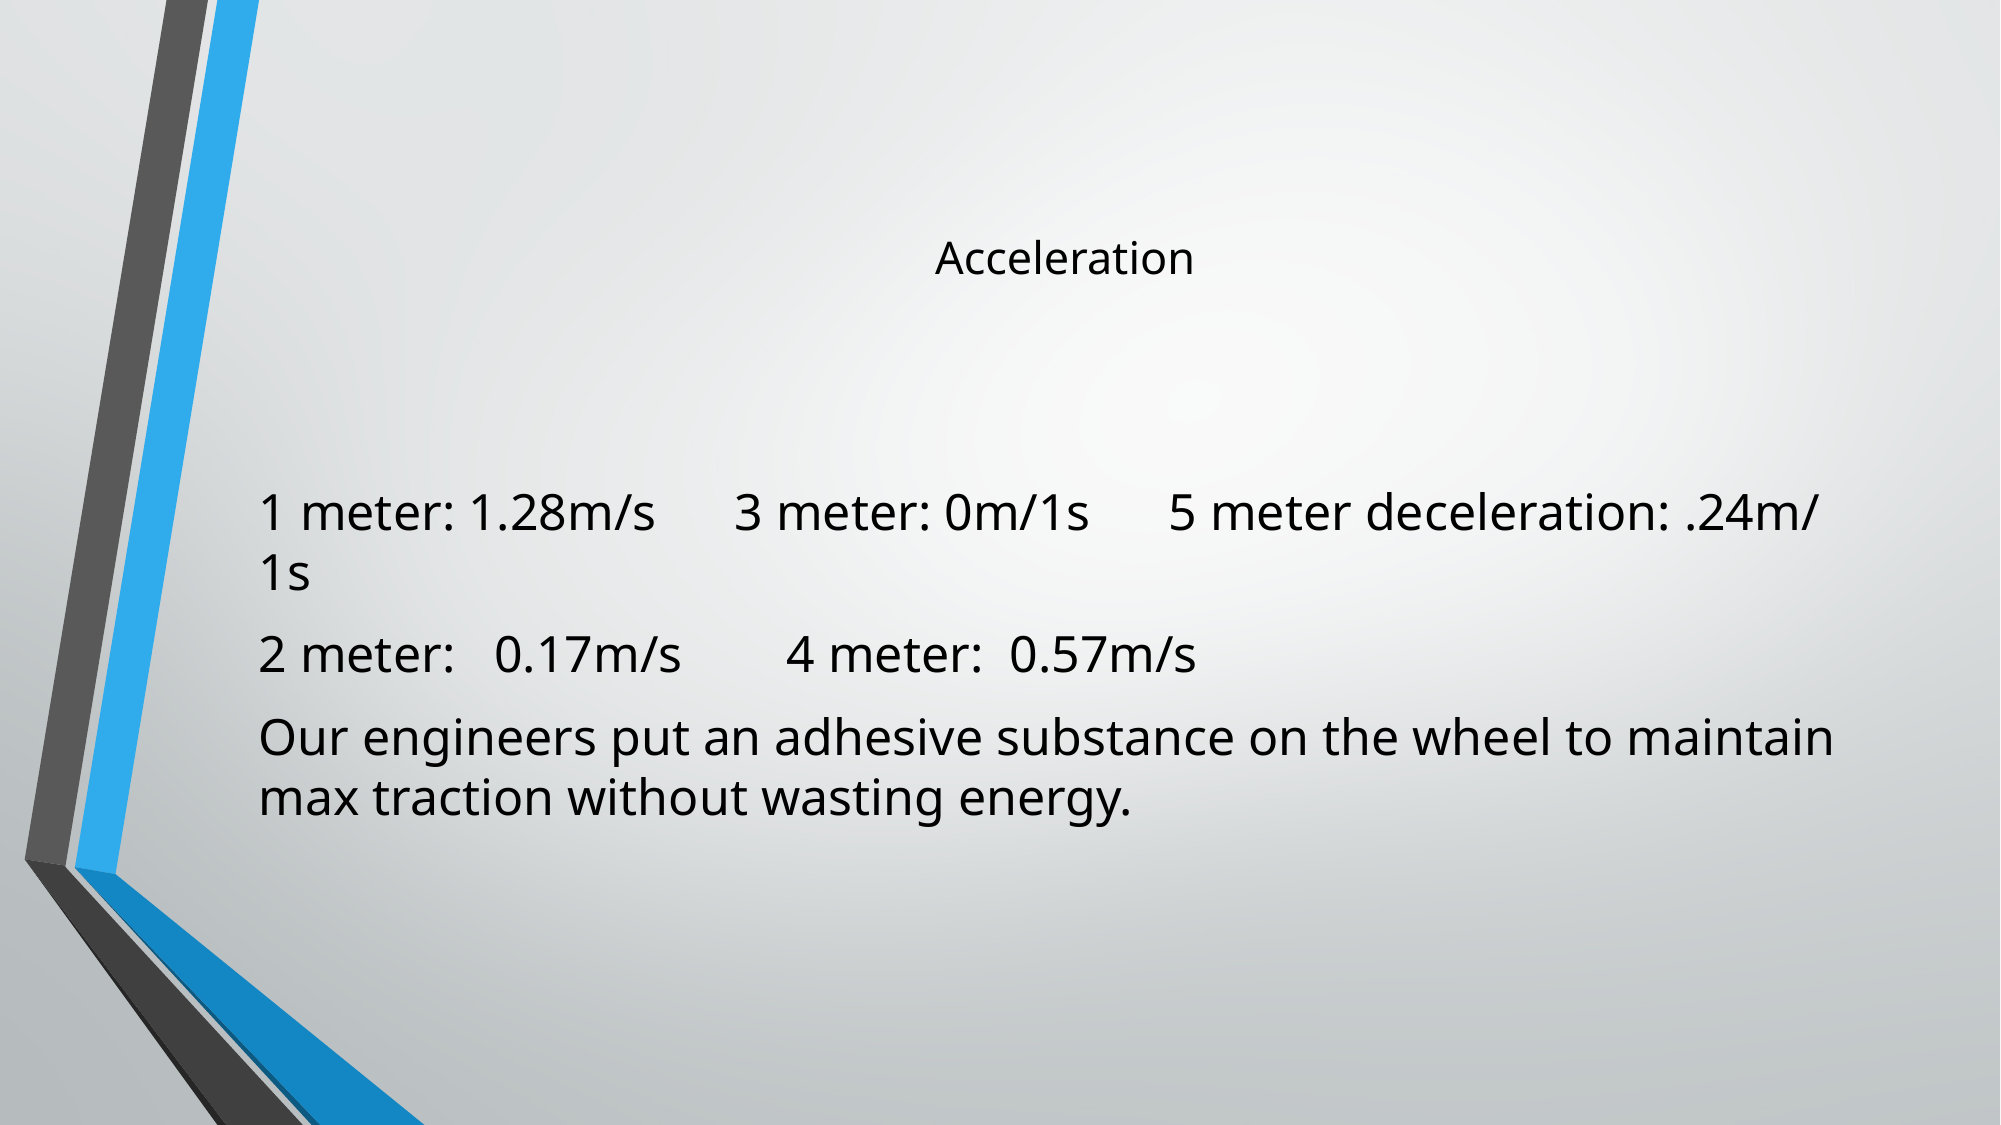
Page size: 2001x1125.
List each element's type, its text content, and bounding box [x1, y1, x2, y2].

list 1 meter: 1.28m/s 3 meter: 0m/1s 5 meter deceleration: .24m/ 1s 2 meter: 0.17m/s 4 meter: 0.57m/s Our engineers put an adhesive substance on the wheel to maintain max traction without wasting energy. [243, 437, 1887, 950]
title Acceleration [243, 112, 1887, 400]
